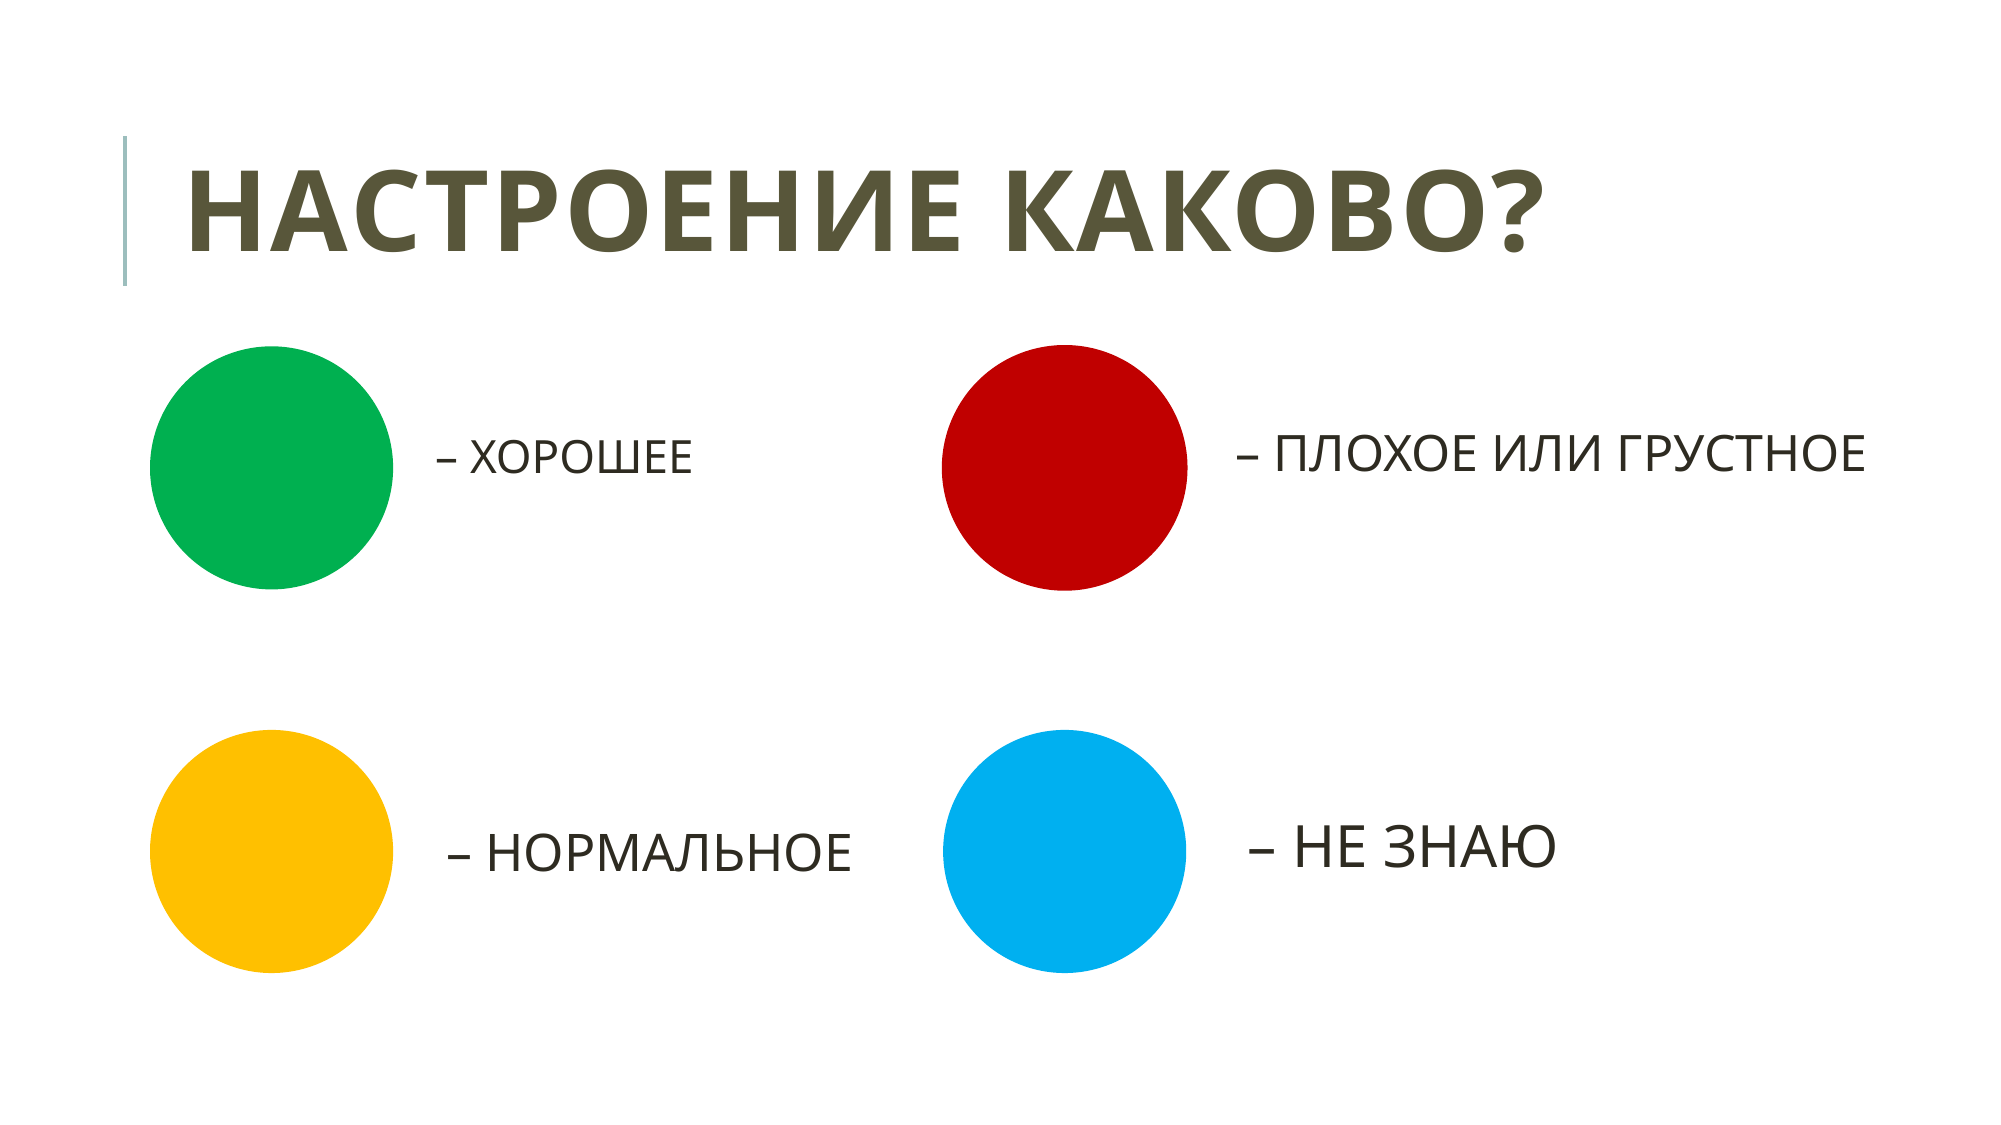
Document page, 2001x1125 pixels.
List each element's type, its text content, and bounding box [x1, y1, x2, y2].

text_box [148, 345, 395, 591]
text_box – НОРМАЛЬНОЕ [431, 819, 897, 903]
text_box – ПЛОХОЕ ИЛИ ГРУСТНОЕ [1220, 420, 1893, 504]
text_box [148, 728, 395, 975]
title Настроение каково? [168, 96, 1763, 342]
text_box – НЕ ЗНАЮ [1232, 809, 1645, 893]
text_box [941, 728, 1188, 975]
text_box [941, 345, 1188, 591]
list – ХОРОШЕЕ [427, 426, 840, 510]
